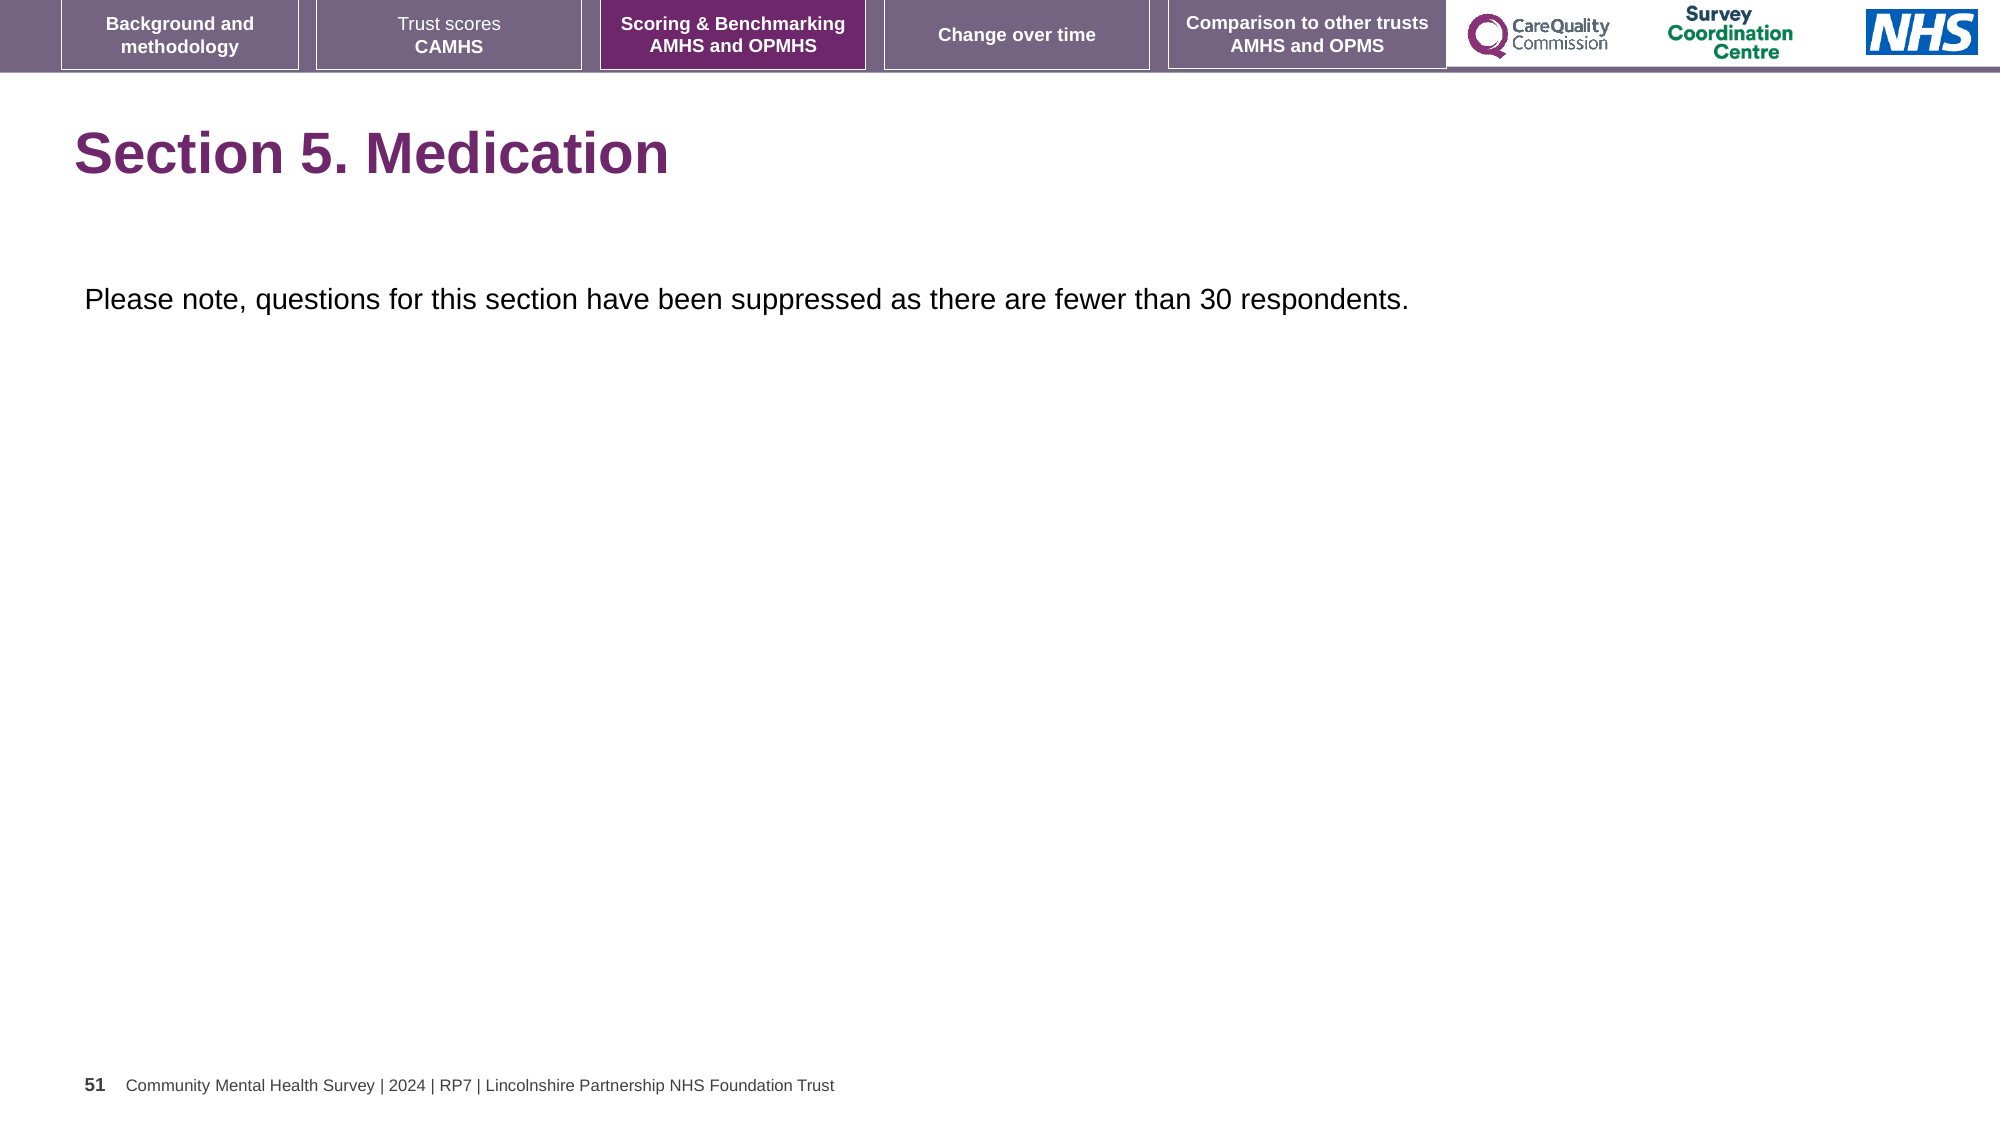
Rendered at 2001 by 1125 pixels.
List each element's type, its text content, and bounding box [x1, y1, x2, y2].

title Section 5. Medication [59, 100, 1933, 209]
picture [1866, 9, 1978, 55]
text_box 51 [84, 1065, 122, 1125]
picture [1666, 3, 1794, 61]
picture [1467, 13, 1610, 59]
text_box Please note, questions for this section have been suppressed as there are fewer than 30 respondents. [84, 208, 1933, 316]
